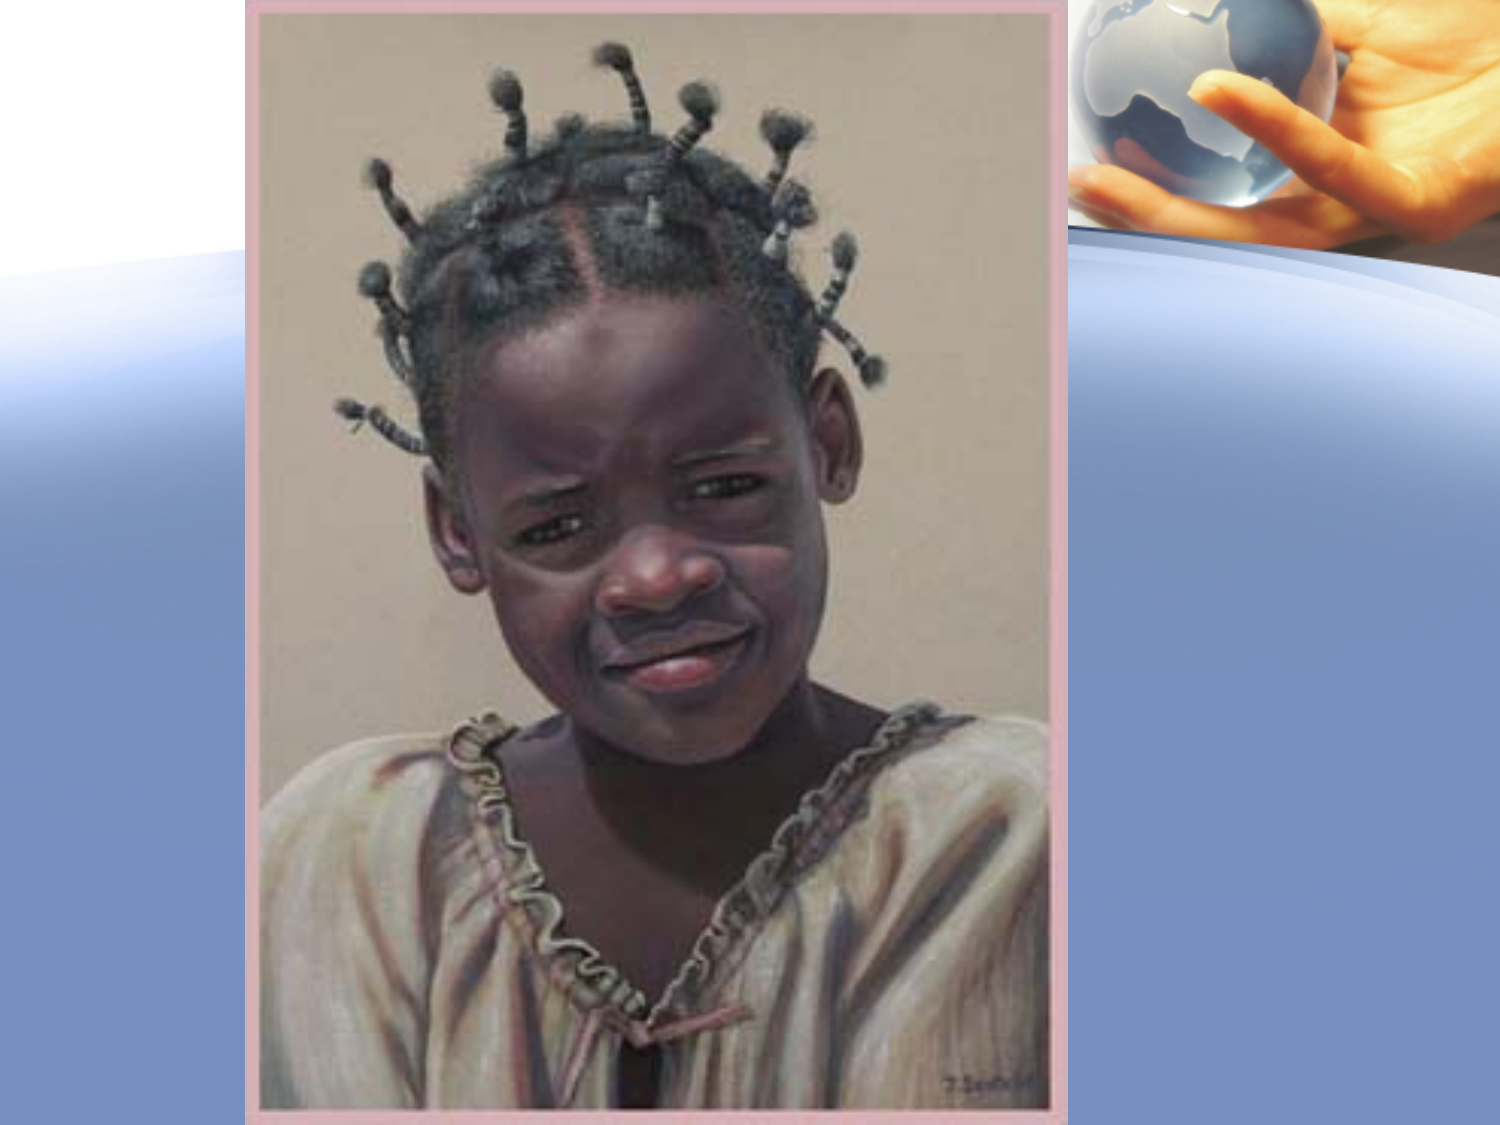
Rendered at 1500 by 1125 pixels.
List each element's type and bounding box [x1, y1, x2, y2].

picture [1068, 0, 1500, 1125]
picture [0, 0, 245, 1125]
list [245, 0, 1068, 1125]
